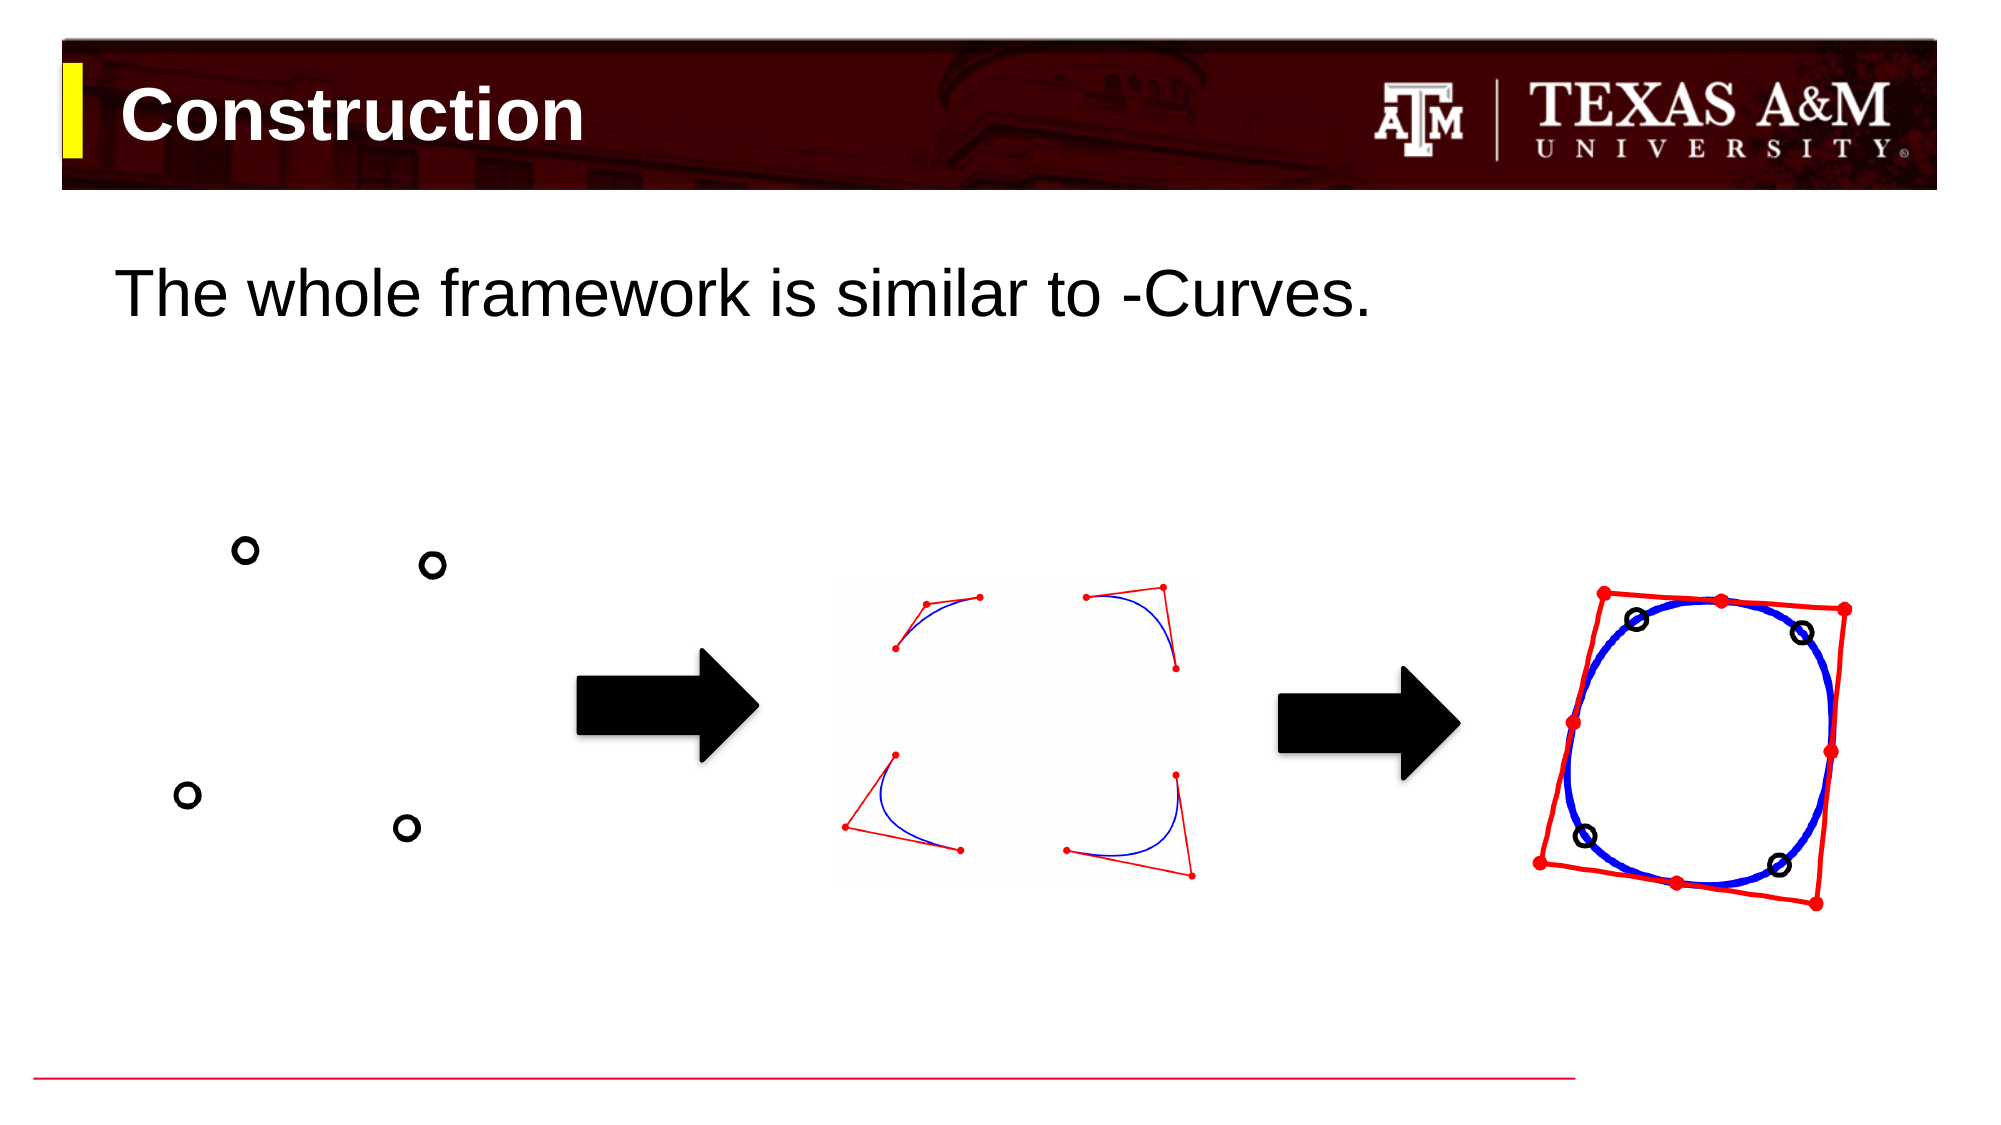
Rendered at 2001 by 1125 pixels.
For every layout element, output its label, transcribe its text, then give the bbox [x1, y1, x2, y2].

text_box [605, 649, 758, 761]
title Construction [105, 16, 1367, 205]
picture [37, 394, 601, 959]
picture [1452, 482, 1951, 981]
picture [838, 580, 1199, 883]
picture [62, 37, 105, 190]
picture [1367, 37, 1937, 190]
text_box [1280, 667, 1447, 779]
